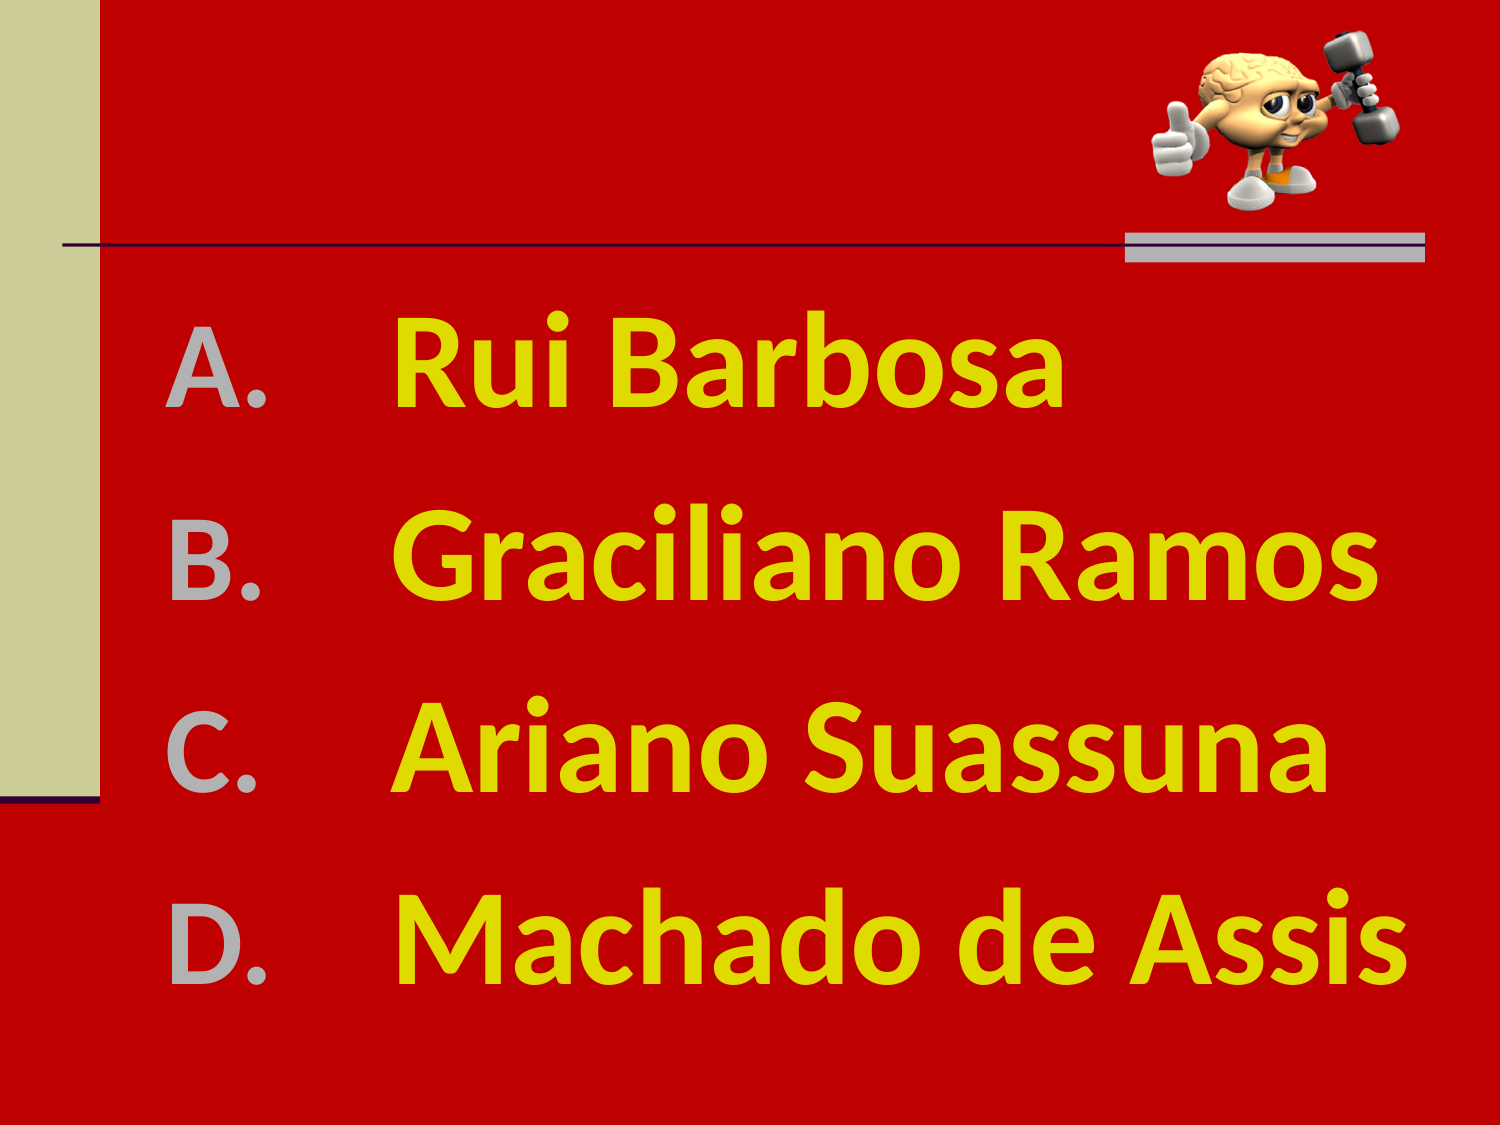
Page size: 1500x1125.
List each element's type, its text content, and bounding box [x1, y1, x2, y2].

picture [1151, 30, 1400, 211]
list Rui Barbosa Graciliano Ramos Ariano Suassuna Machado de Assis [150, 262, 1500, 1006]
